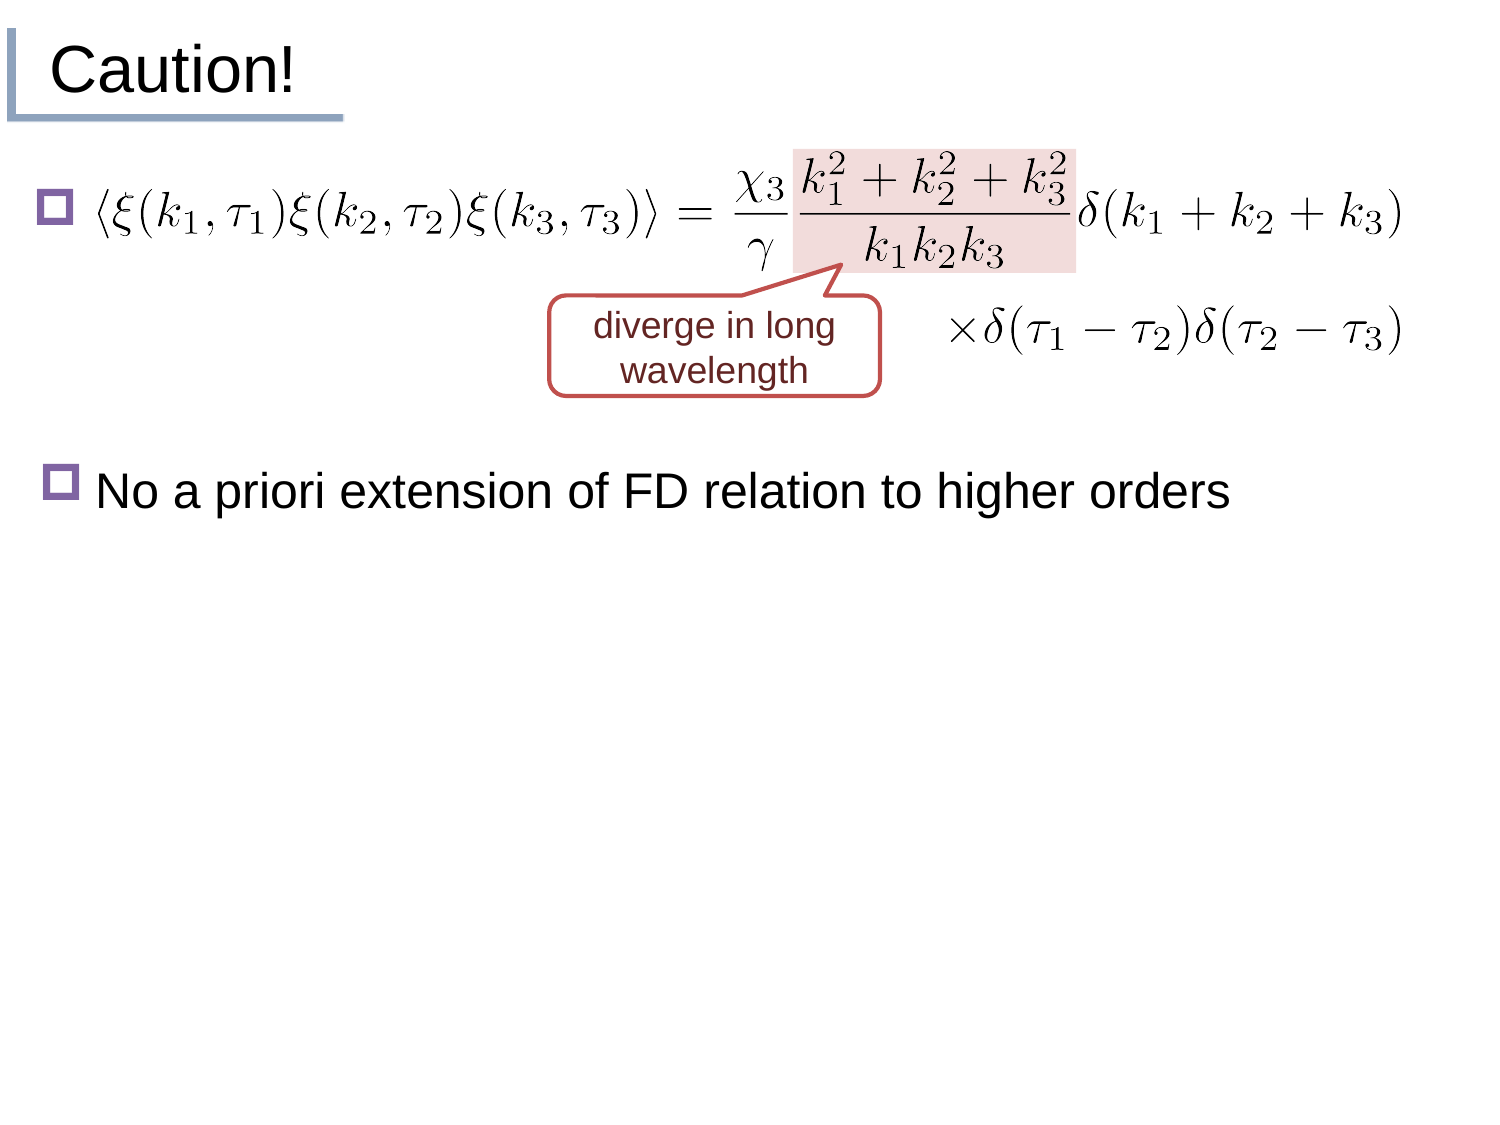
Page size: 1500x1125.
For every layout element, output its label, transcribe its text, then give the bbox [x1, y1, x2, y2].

title Caution! [15, 17, 353, 115]
text_box No a priori extension of FD relation to higher orders [24, 451, 1247, 527]
picture [98, 151, 1400, 355]
text_box diverge in long wavelength [547, 363, 883, 399]
text_box [18, 176, 92, 251]
